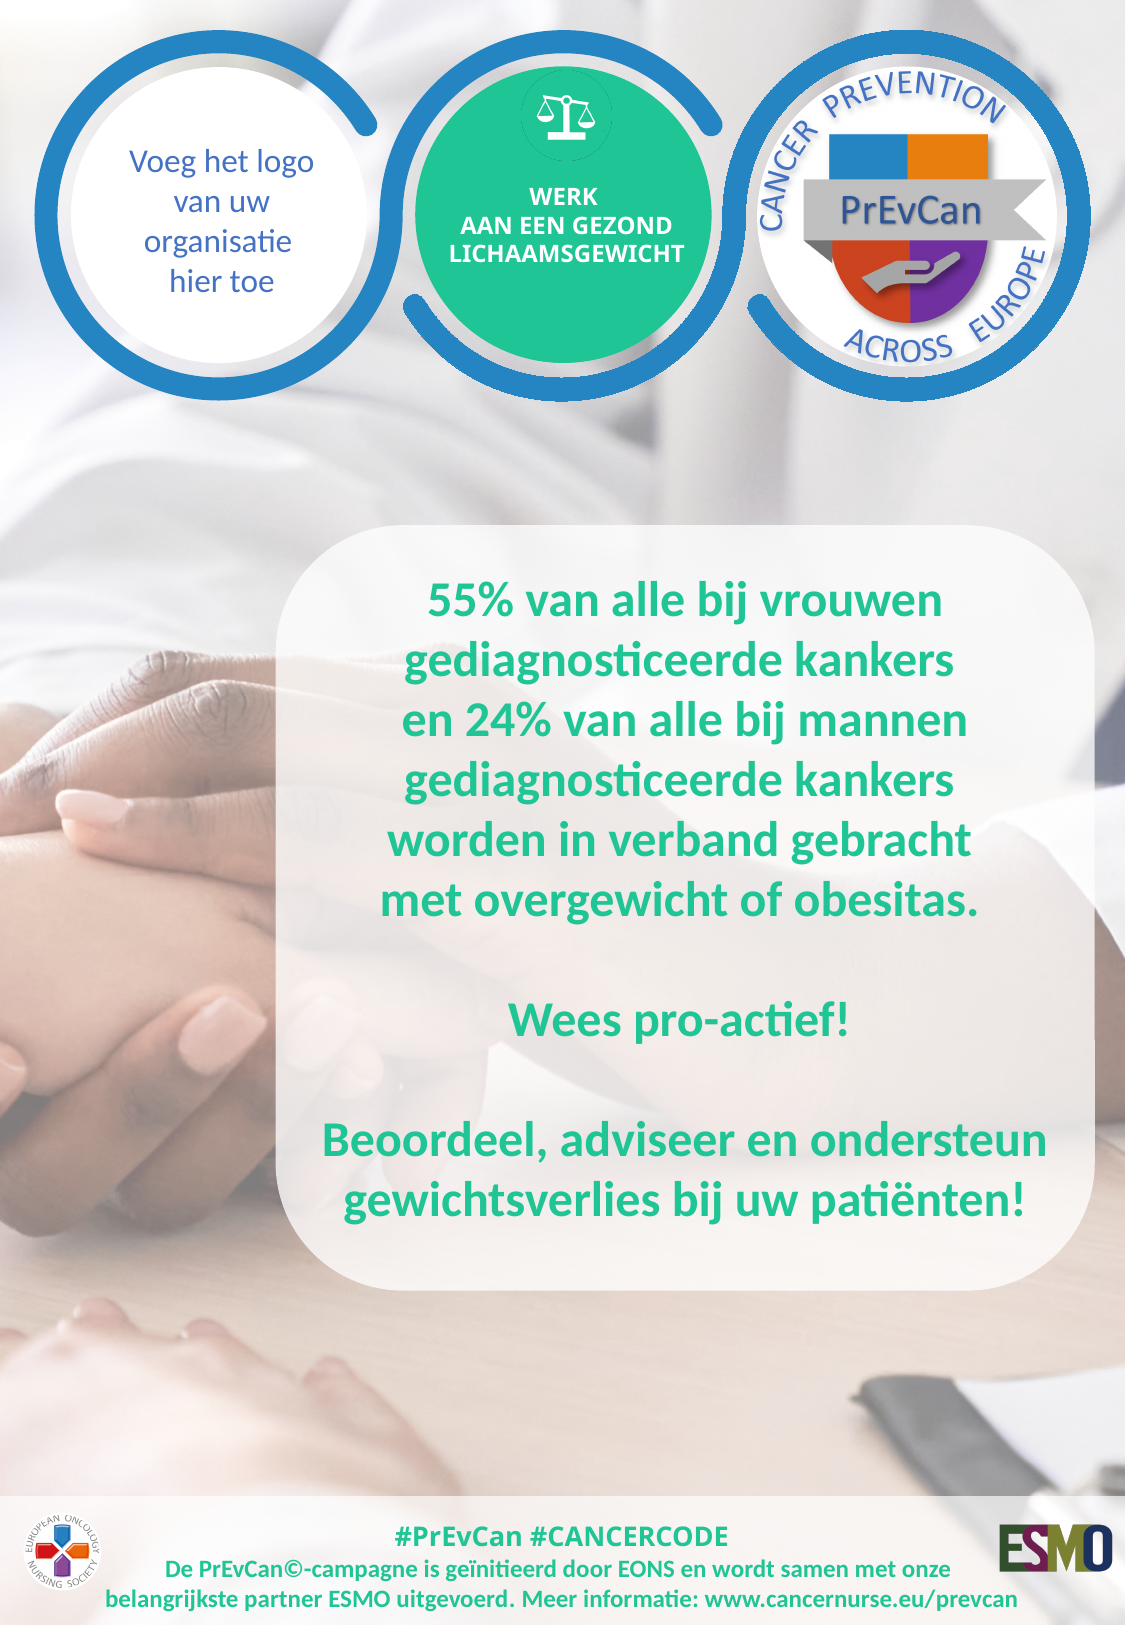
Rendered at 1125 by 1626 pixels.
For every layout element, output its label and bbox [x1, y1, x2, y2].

text_box [0, 0, 1125, 1625]
